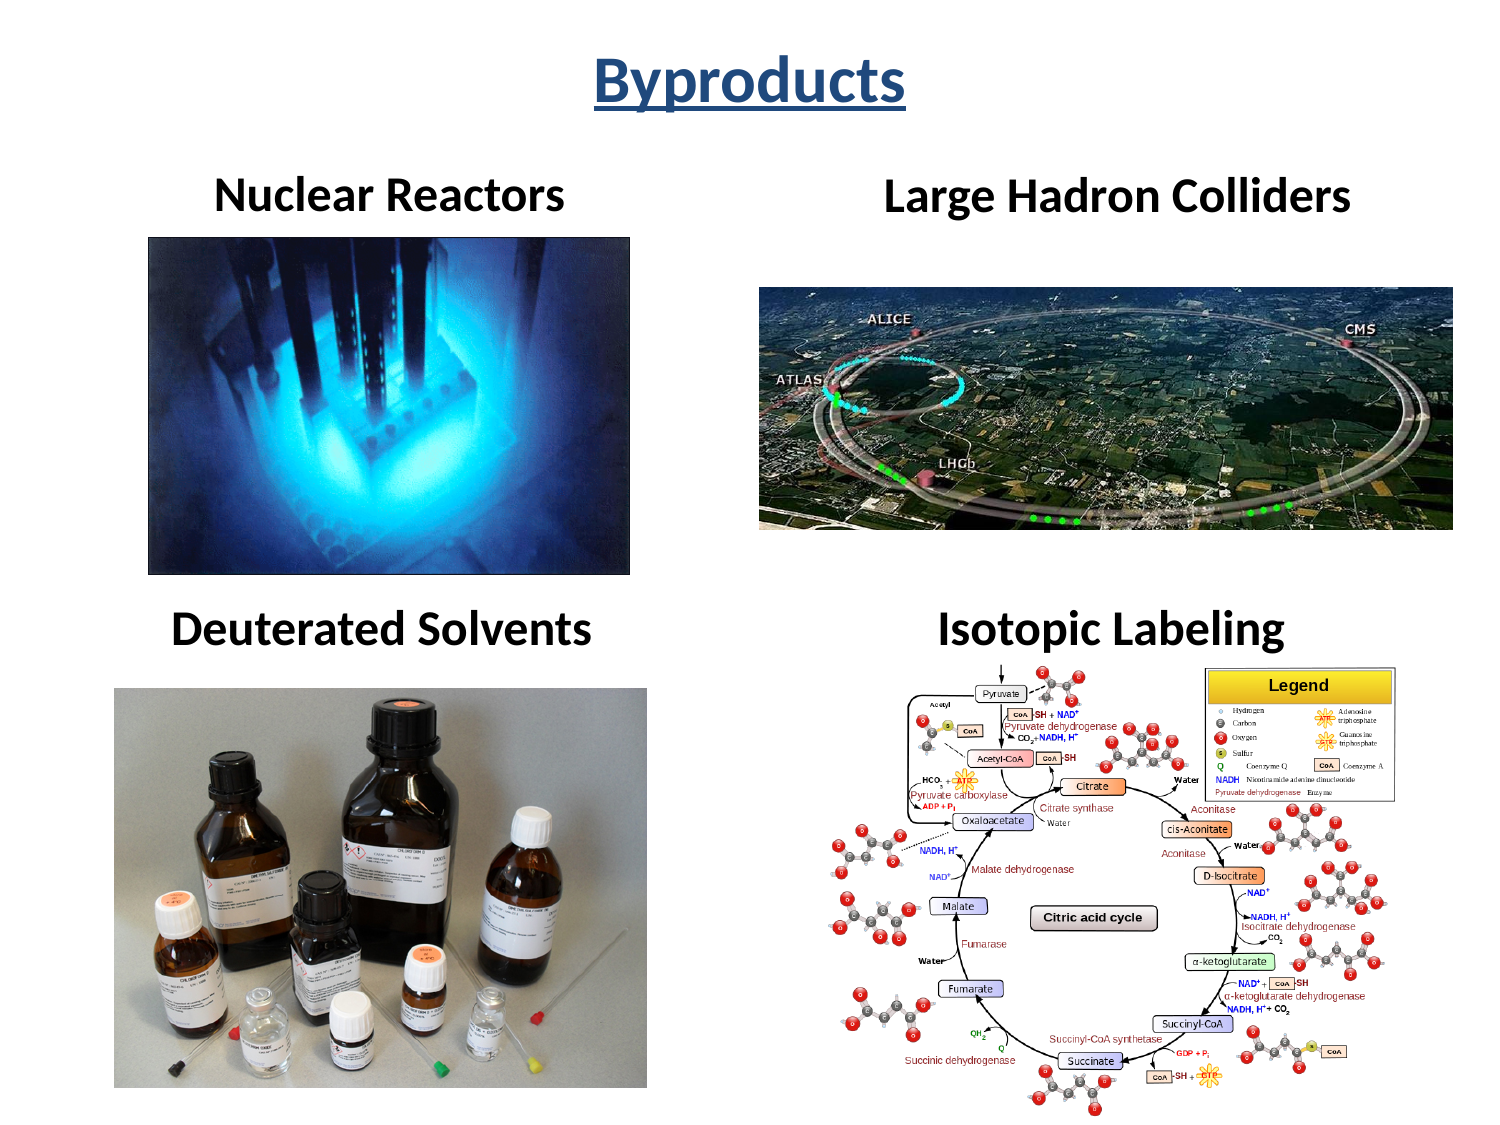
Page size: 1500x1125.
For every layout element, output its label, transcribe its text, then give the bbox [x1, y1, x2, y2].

text_box Byproducts [74, 0, 1425, 151]
picture [114, 688, 647, 1088]
text_box Deuterated Solvents [156, 588, 608, 663]
text_box Nuclear Reactors [198, 153, 581, 229]
text_box Large Hadron Colliders [869, 155, 1367, 230]
text_box Isotopic Labeling [922, 588, 1301, 661]
picture [148, 237, 630, 576]
picture [825, 662, 1398, 1118]
picture [759, 287, 1453, 531]
